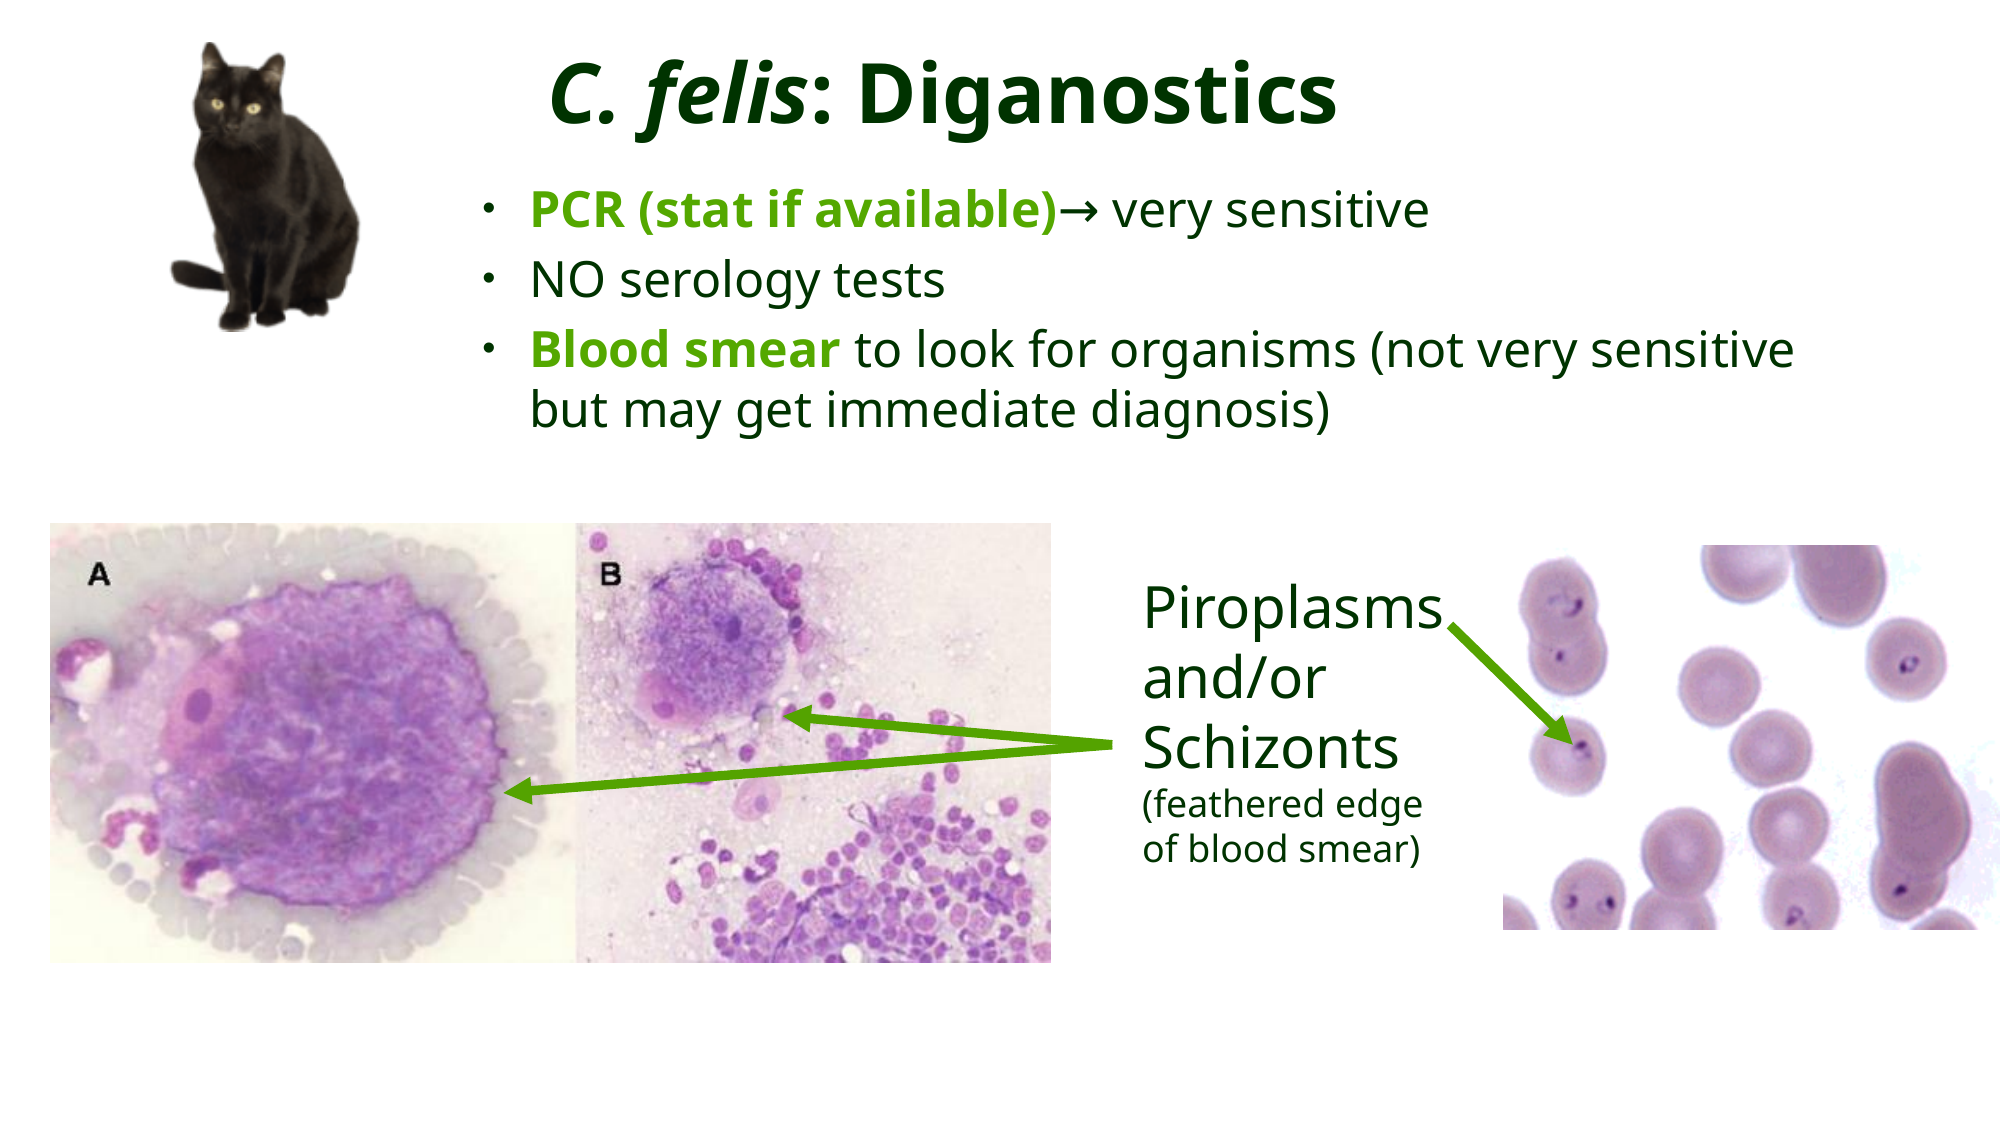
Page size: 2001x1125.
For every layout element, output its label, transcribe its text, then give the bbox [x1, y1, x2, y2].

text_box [1449, 624, 1574, 745]
picture [1503, 545, 2000, 930]
text_box Piroplasms and/or Schizonts (feathered edge of blood smear) [1127, 562, 1475, 878]
picture [50, 522, 1051, 964]
text_box C. felis: Diganostics [524, 36, 1888, 162]
picture [112, 42, 402, 333]
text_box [782, 715, 1113, 746]
text_box PCR (stat if available)→ very sensitive NO serology tests Blood smear to look for organisms (not very sensitive but may get immediate diagnosis) [392, 170, 1856, 524]
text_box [503, 744, 1113, 794]
